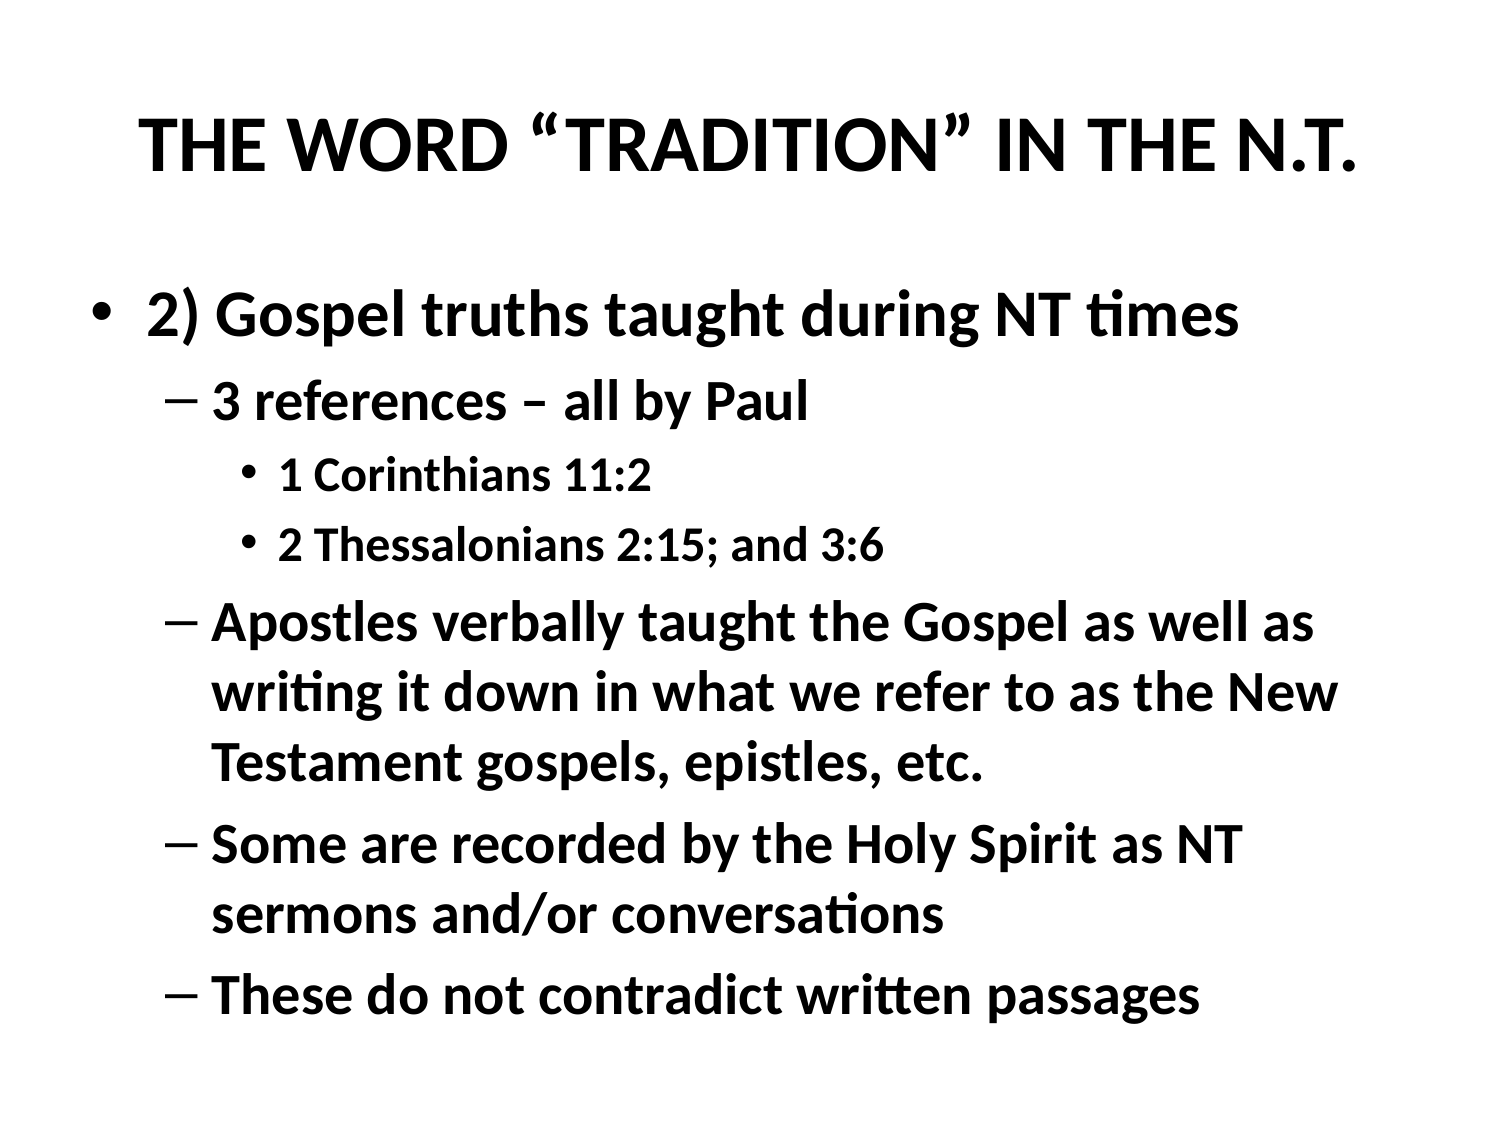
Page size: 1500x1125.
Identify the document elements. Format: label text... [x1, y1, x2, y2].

title THE WORD “TRADITION” IN THE N.T. [75, 45, 1425, 233]
list 2) Gospel truths taught during NT times 3 references – all by Paul 1 Corinthians 11:2 2 Thessalonians 2:15; and 3:6 Apostles verbally taught the Gospel as well as writing it down in what we refer to as the New Testament gospels, epistles, etc. Some are recorded by the Holy Spirit as NT sermons and/or conversations These do not contradict written passages [75, 262, 1425, 1100]
